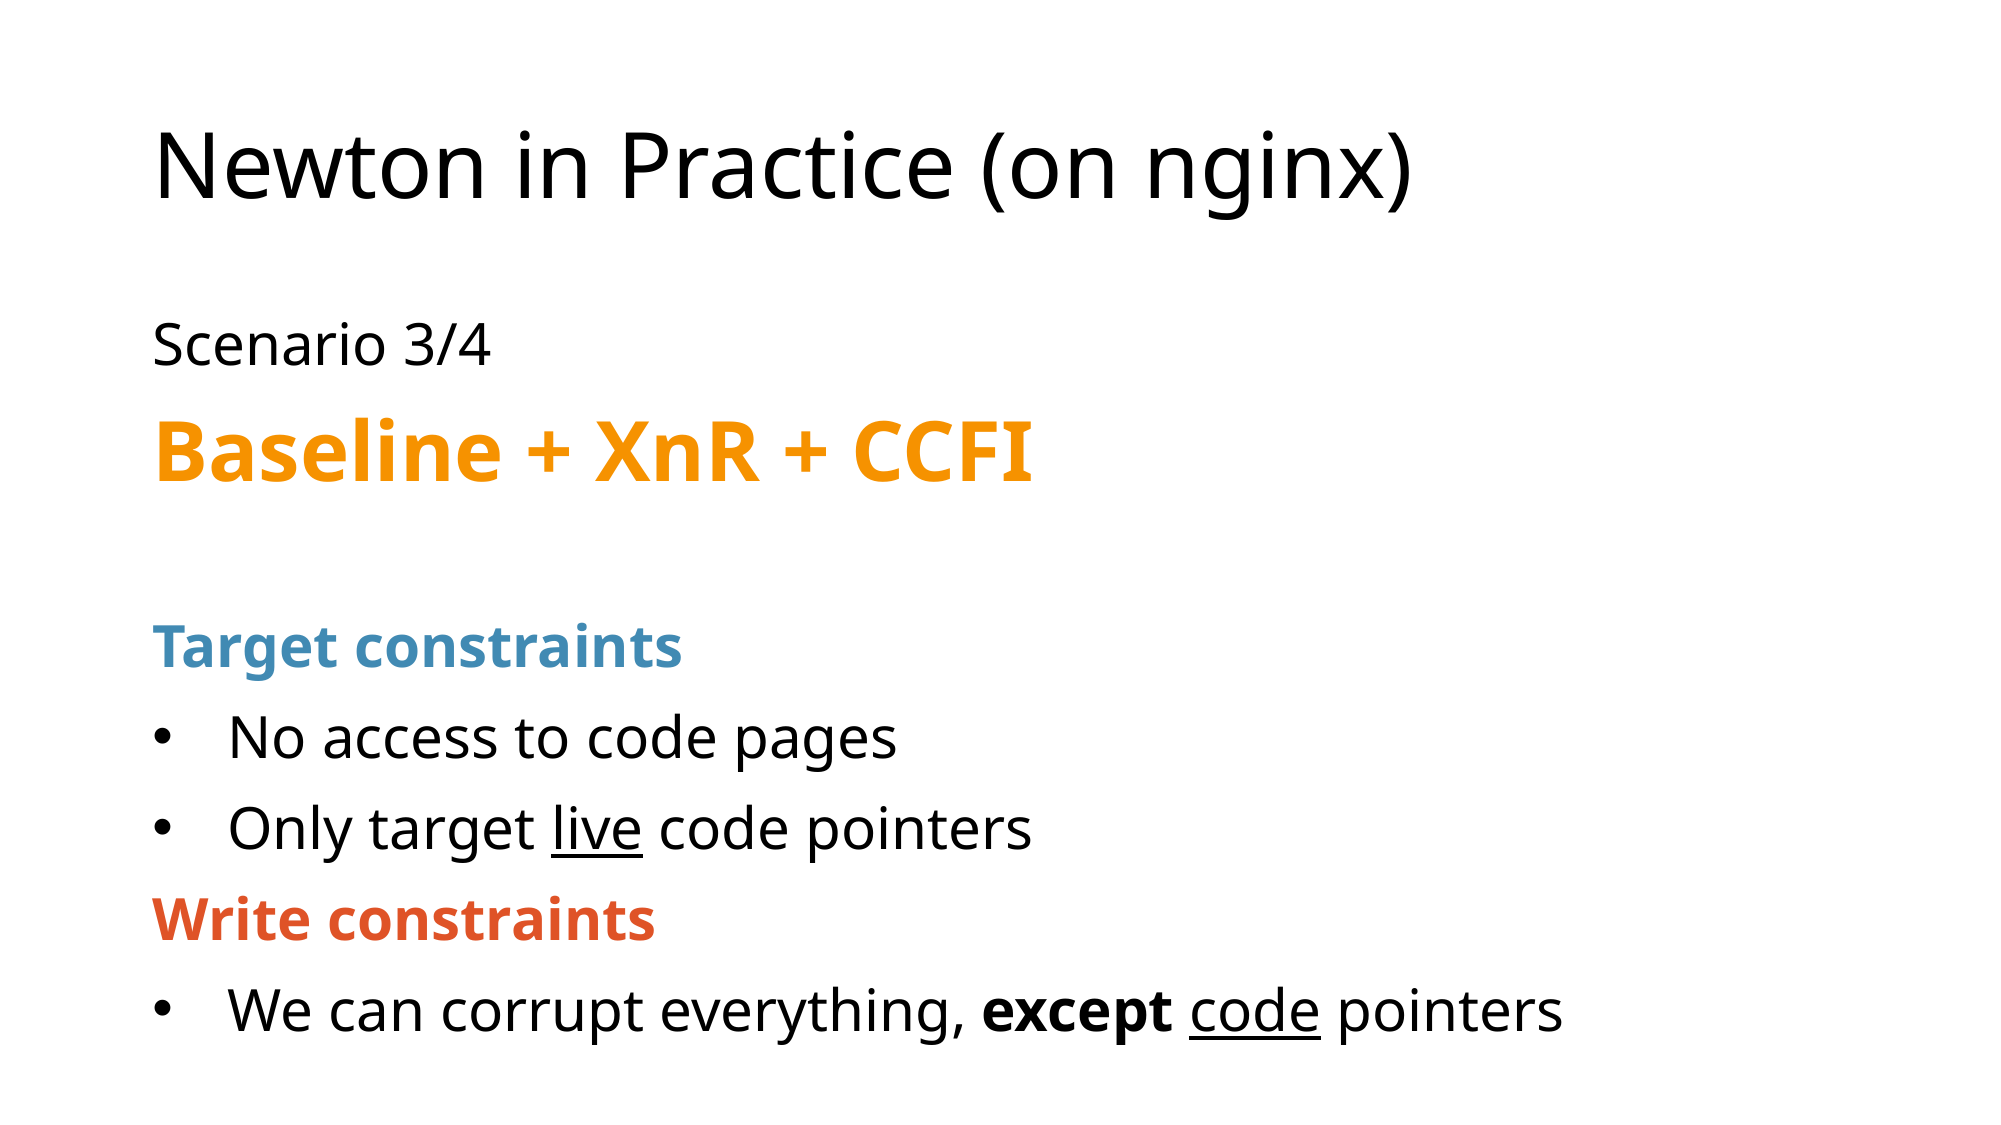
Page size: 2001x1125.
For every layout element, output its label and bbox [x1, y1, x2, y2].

list [137, 299, 1863, 1125]
title [137, 59, 1863, 278]
